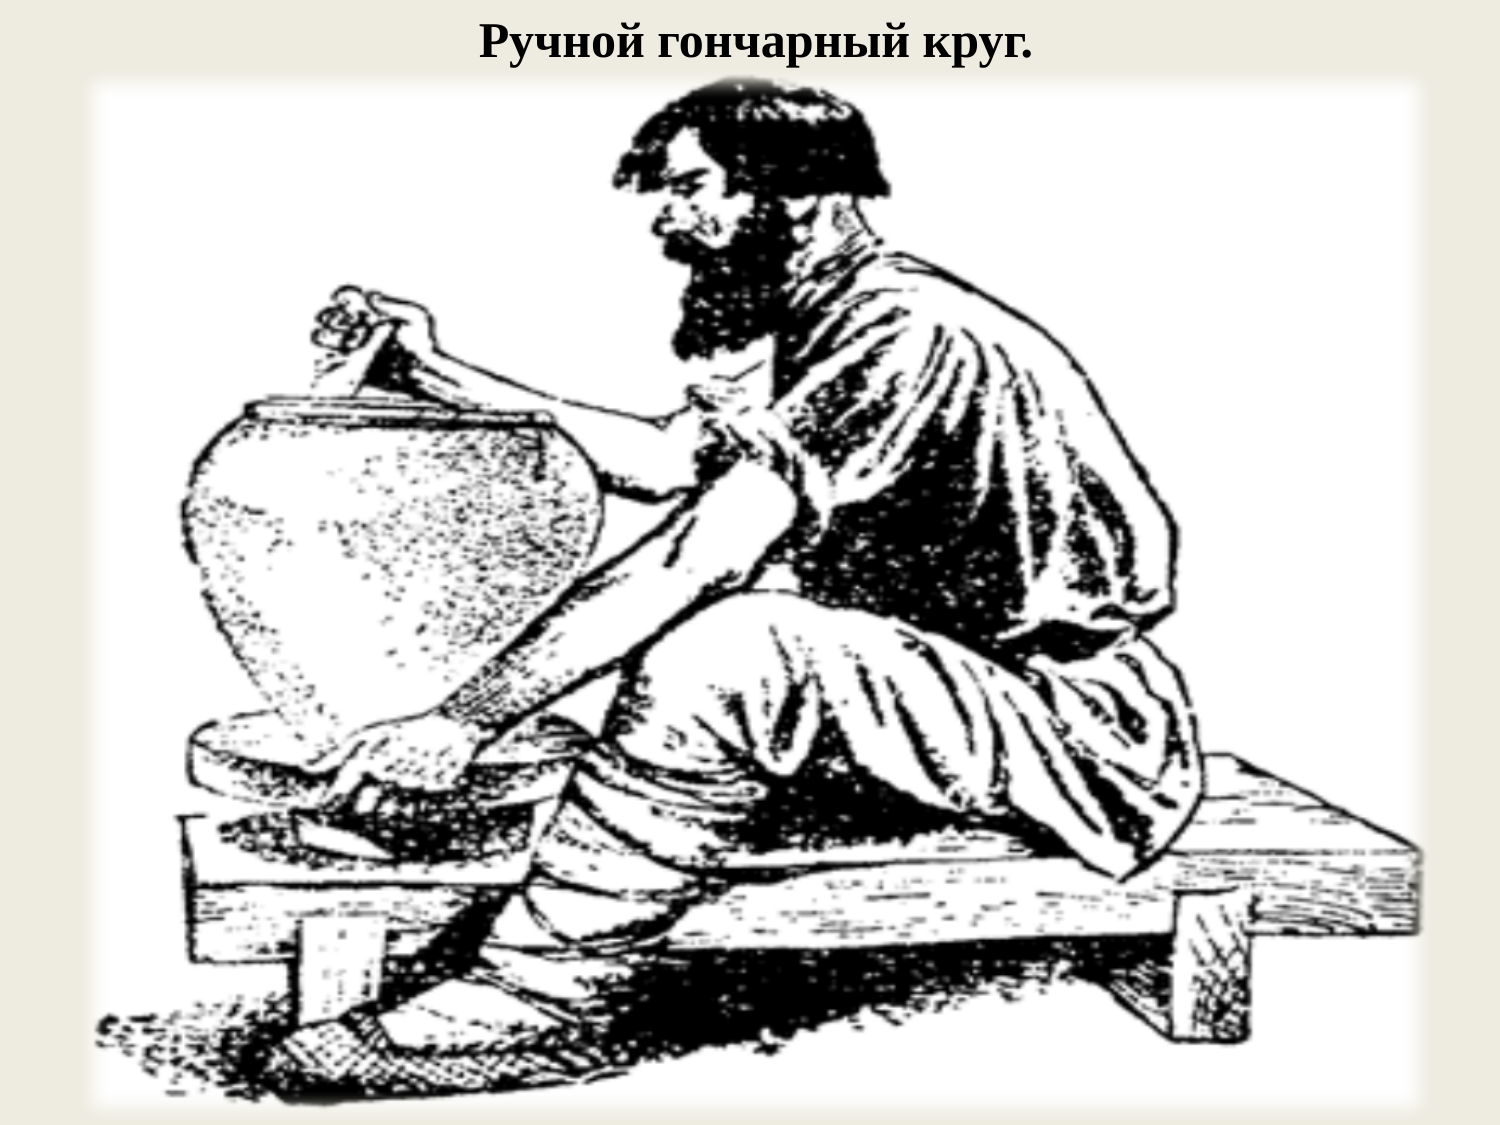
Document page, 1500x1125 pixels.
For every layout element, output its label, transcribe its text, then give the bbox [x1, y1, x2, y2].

picture [76, 66, 1436, 1125]
text_box Ручной гончарный круг. [88, 0, 1424, 64]
